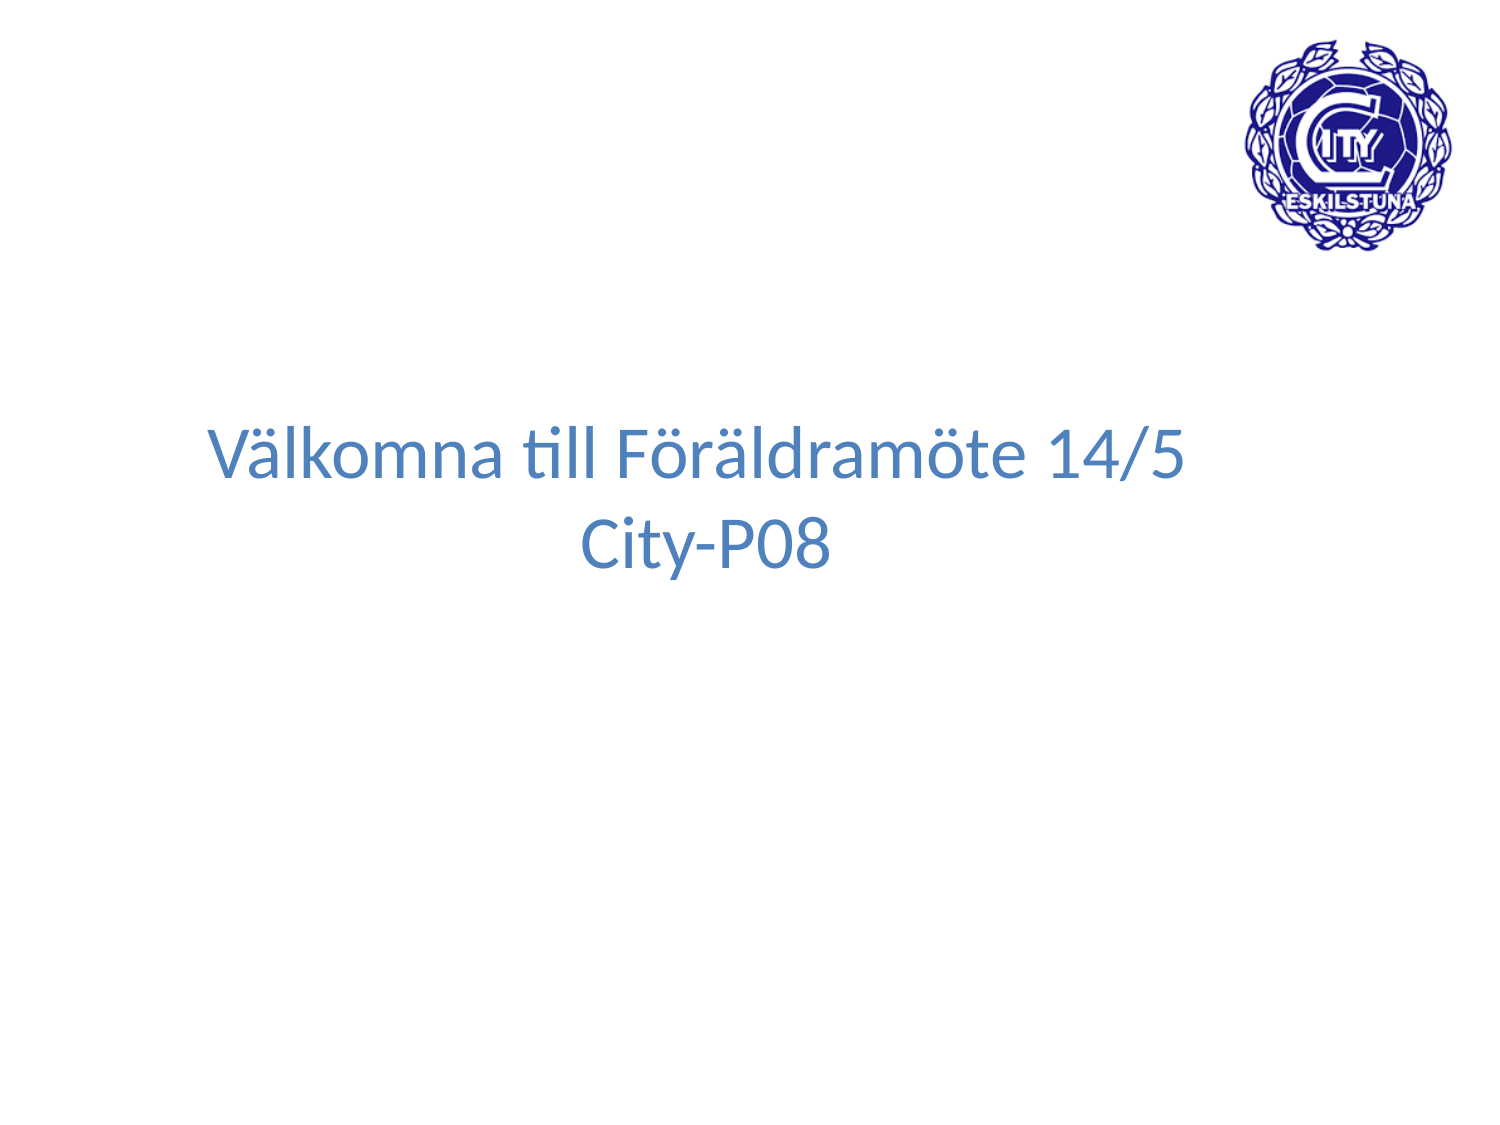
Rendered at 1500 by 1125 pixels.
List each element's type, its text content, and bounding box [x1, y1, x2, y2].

title Välkomna till Föräldramöte 14/5 City-P08 [68, 373, 1344, 615]
picture [1227, 24, 1471, 260]
